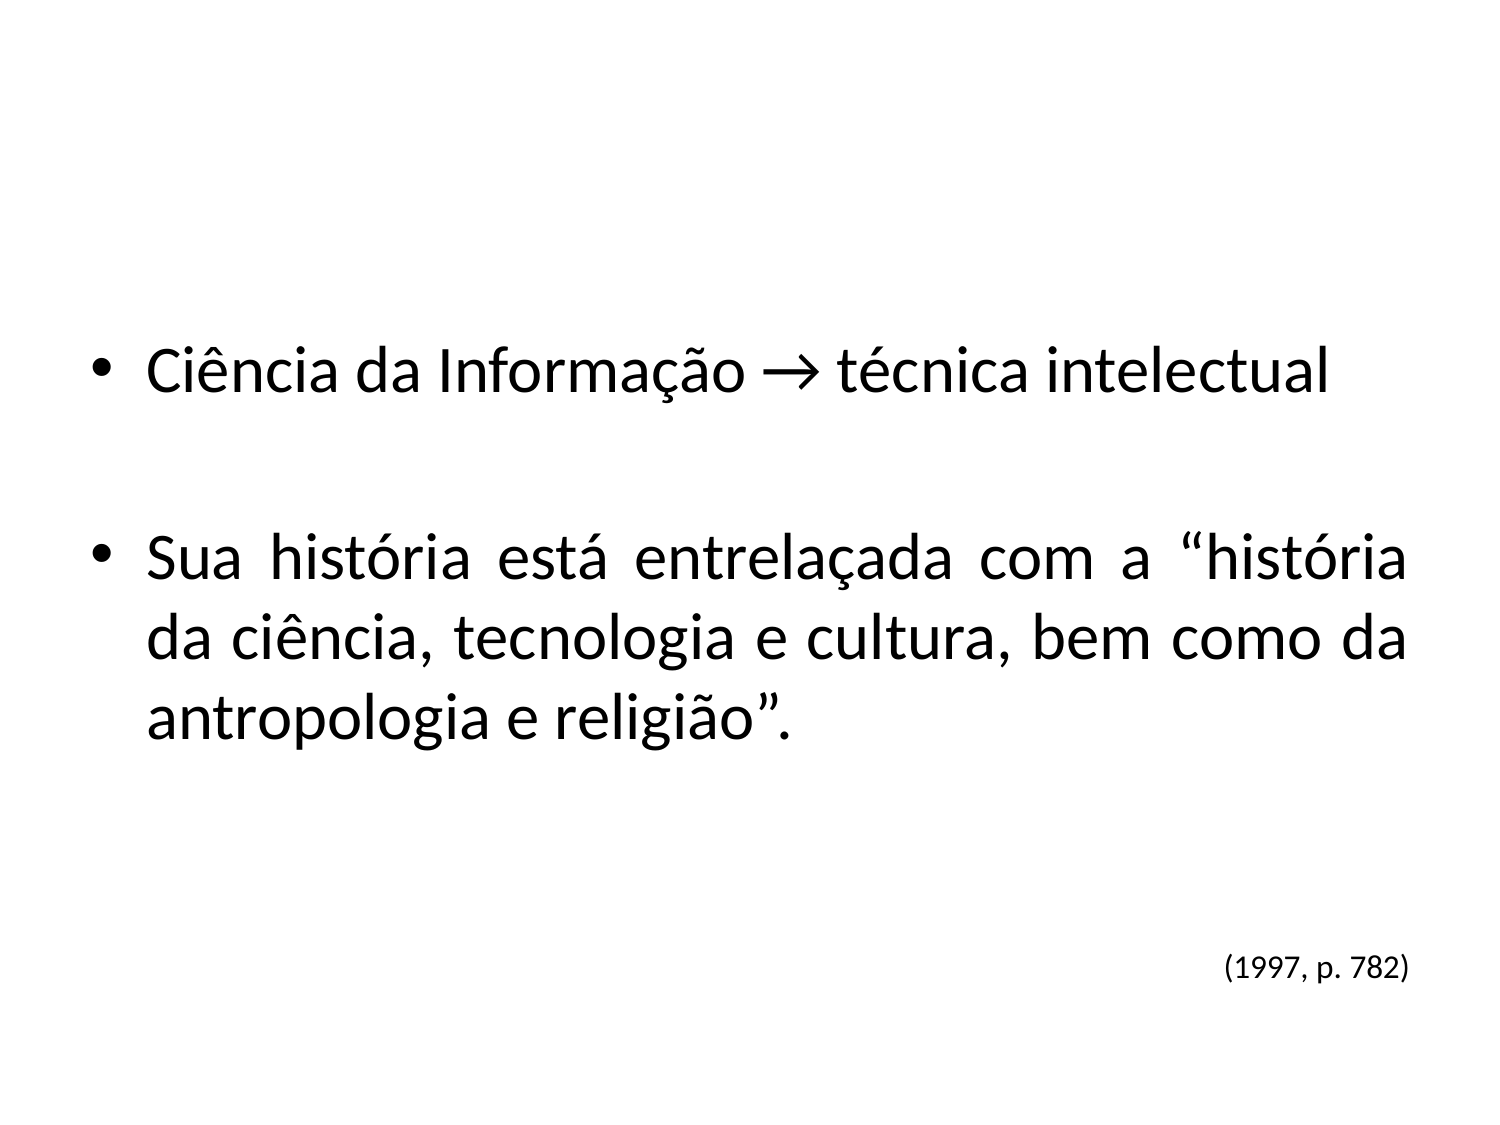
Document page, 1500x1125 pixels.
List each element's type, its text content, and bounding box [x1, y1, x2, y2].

list Ciência da Informação → técnica intelectual Sua história está entrelaçada com a “história da ciência, tecnologia e cultura, bem como da antropologia e religião”. (1997, p. 782) [75, 0, 1425, 1125]
